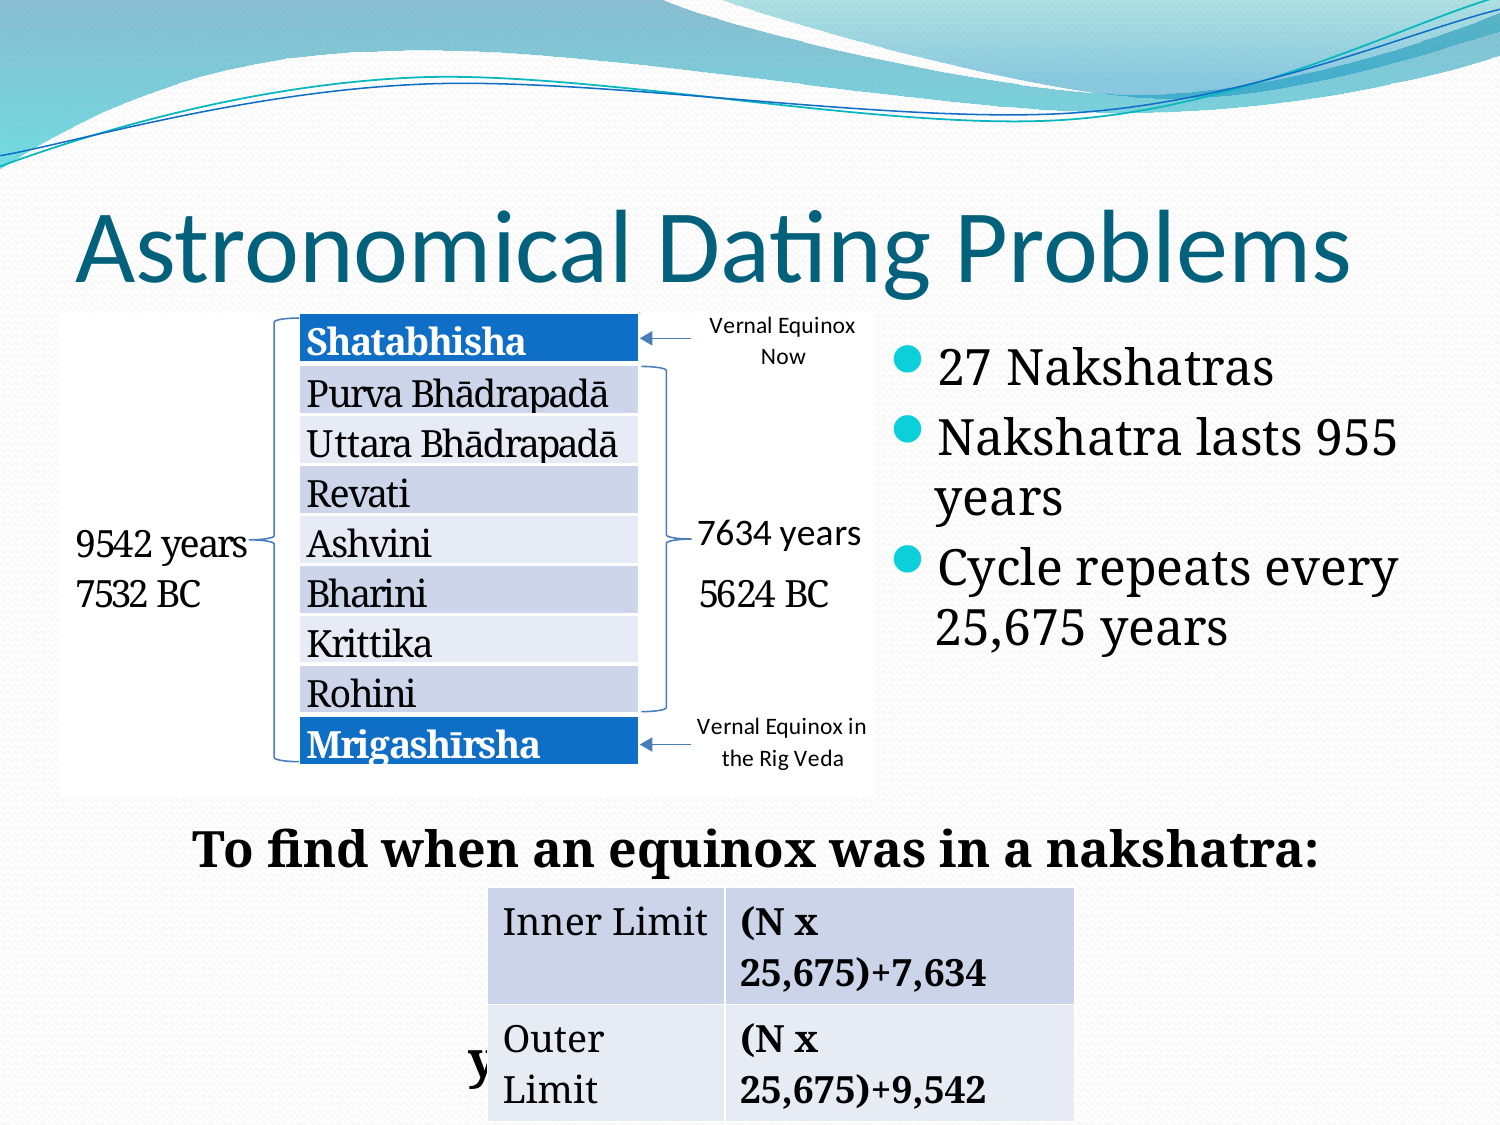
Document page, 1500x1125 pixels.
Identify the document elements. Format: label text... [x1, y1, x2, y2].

table_cell Outer Limit [488, 1005, 724, 1121]
table_cell (N x 25,675)+9,542 [726, 1005, 1074, 1121]
picture [57, 312, 876, 799]
text_box 27 Nakshatras Nakshatra lasts 955 years Cycle repeats every 25,675 years [882, 327, 1488, 775]
table_header Inner Limit [488, 888, 724, 1004]
list To find when an equinox was in a nakshatra: years ago where N >= 0 [12, 809, 1500, 1100]
title Astronomical Dating Problems [75, 115, 1425, 303]
table_header (N x 25,675)+7,634 [726, 888, 1074, 1004]
